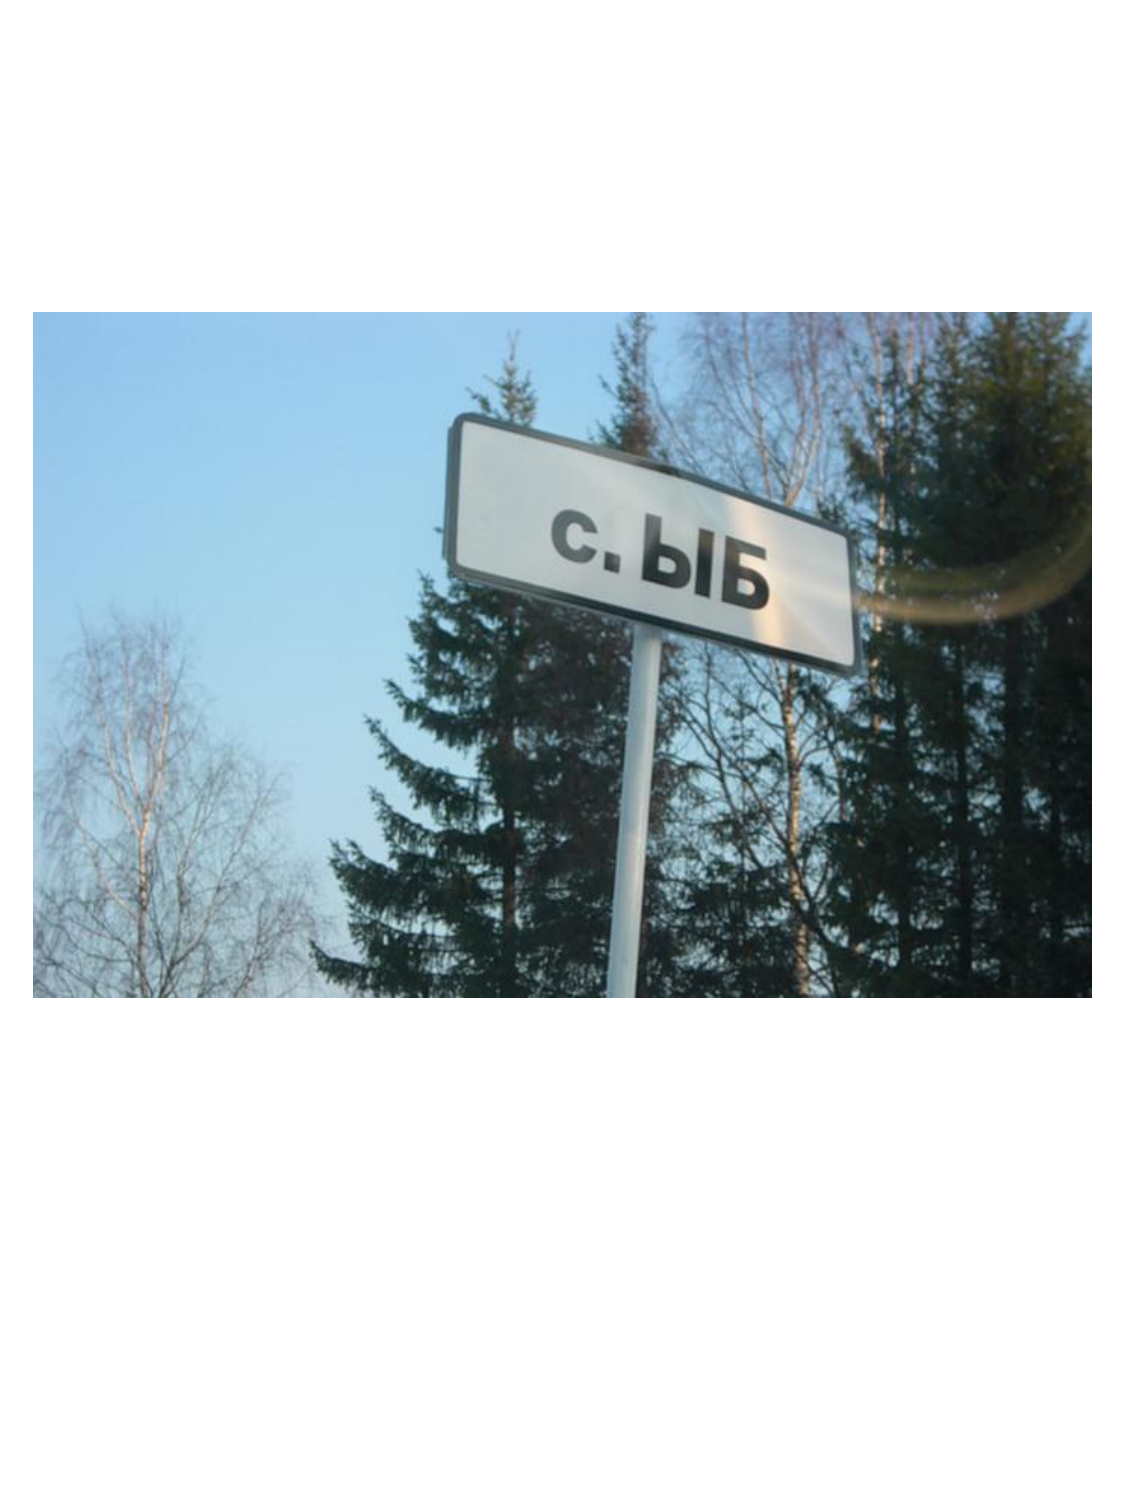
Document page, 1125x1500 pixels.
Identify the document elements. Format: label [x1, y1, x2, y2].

picture [32, 312, 1092, 999]
